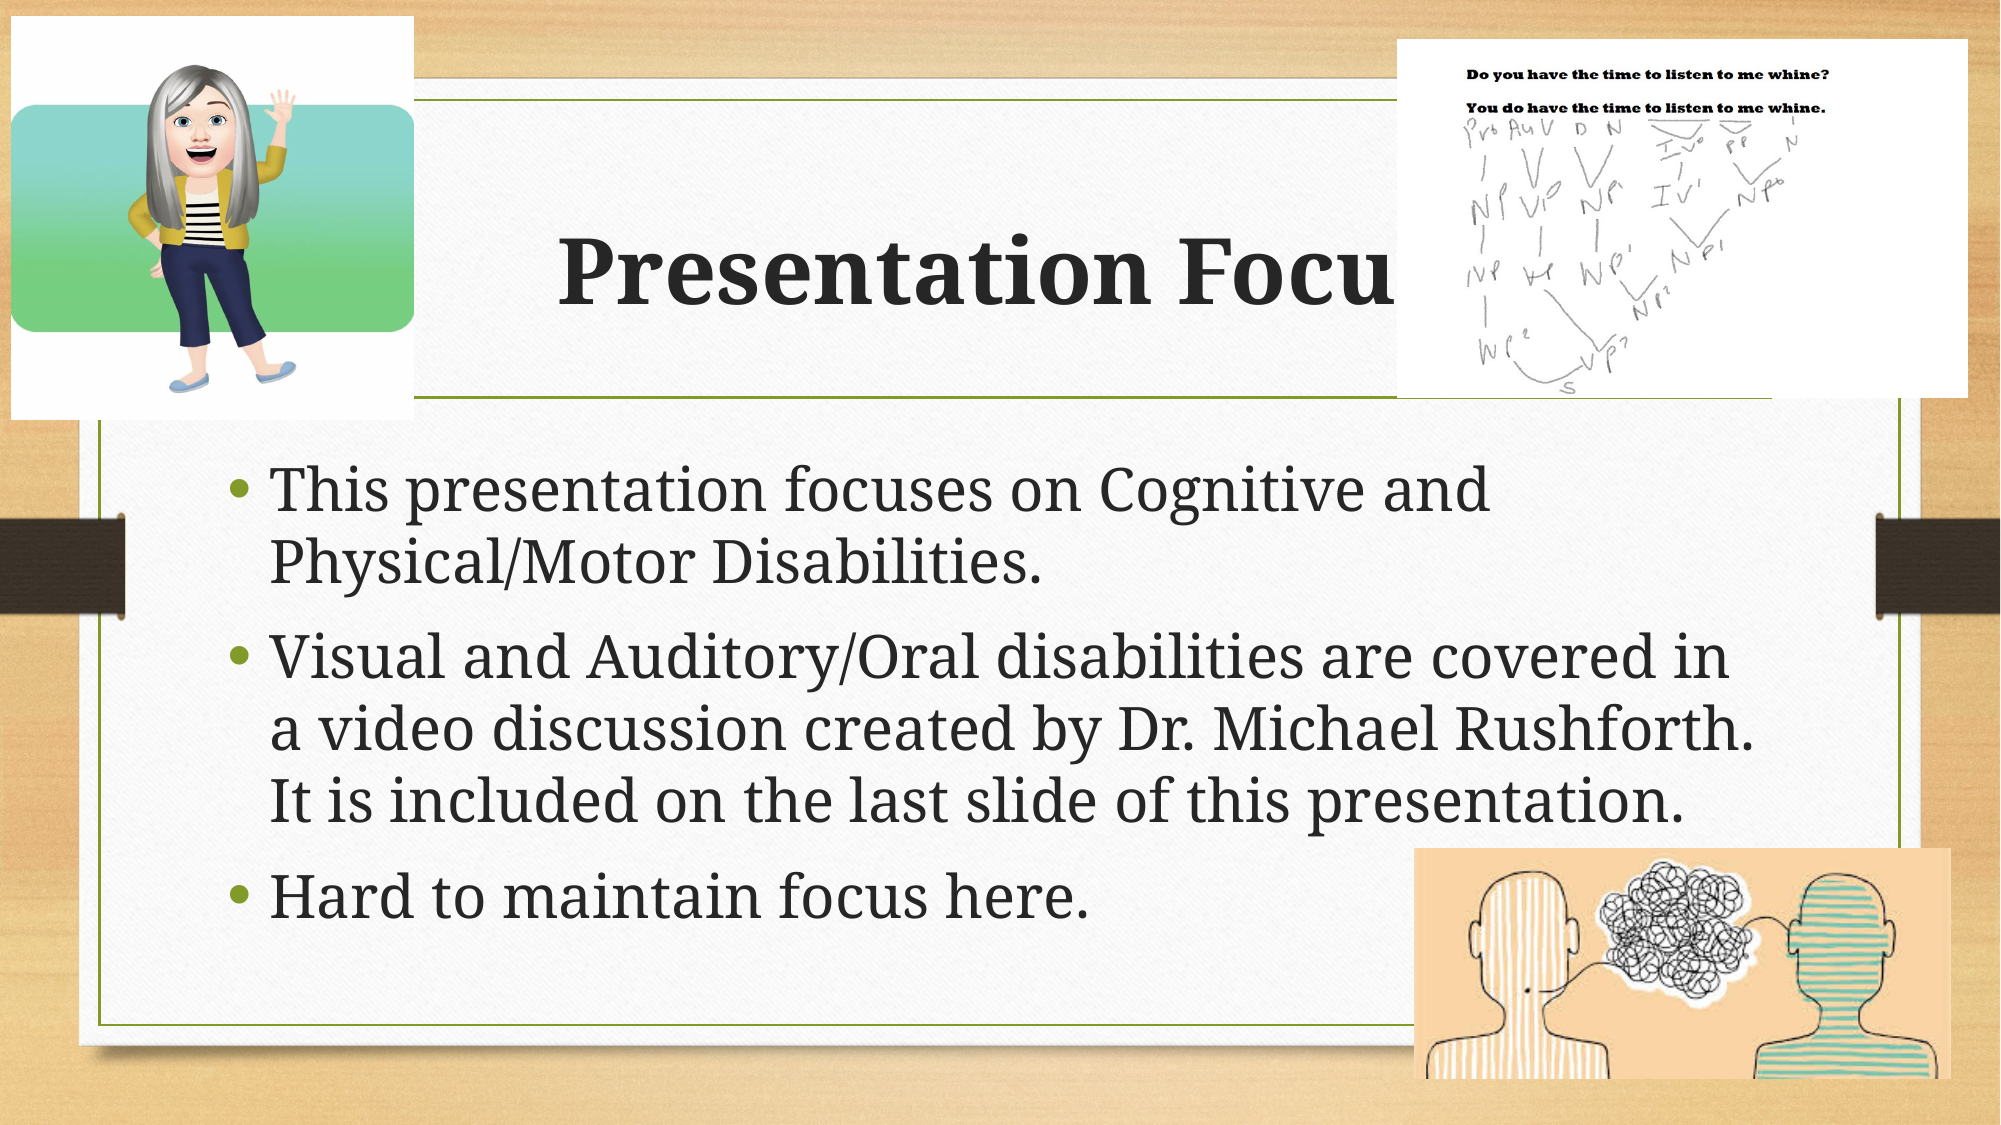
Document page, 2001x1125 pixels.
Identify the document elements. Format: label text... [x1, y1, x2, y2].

picture [0, 0, 2001, 1125]
list This presentation focuses on Cognitive and Physical/Motor Disabilities. Visual and Auditory/Oral disabilities are covered in a video discussion created by Dr. Michael Rushforth. It is included on the last slide of this presentation. Hard to maintain focus here. [212, 443, 1788, 964]
title Presentation Focus [415, 161, 1397, 375]
